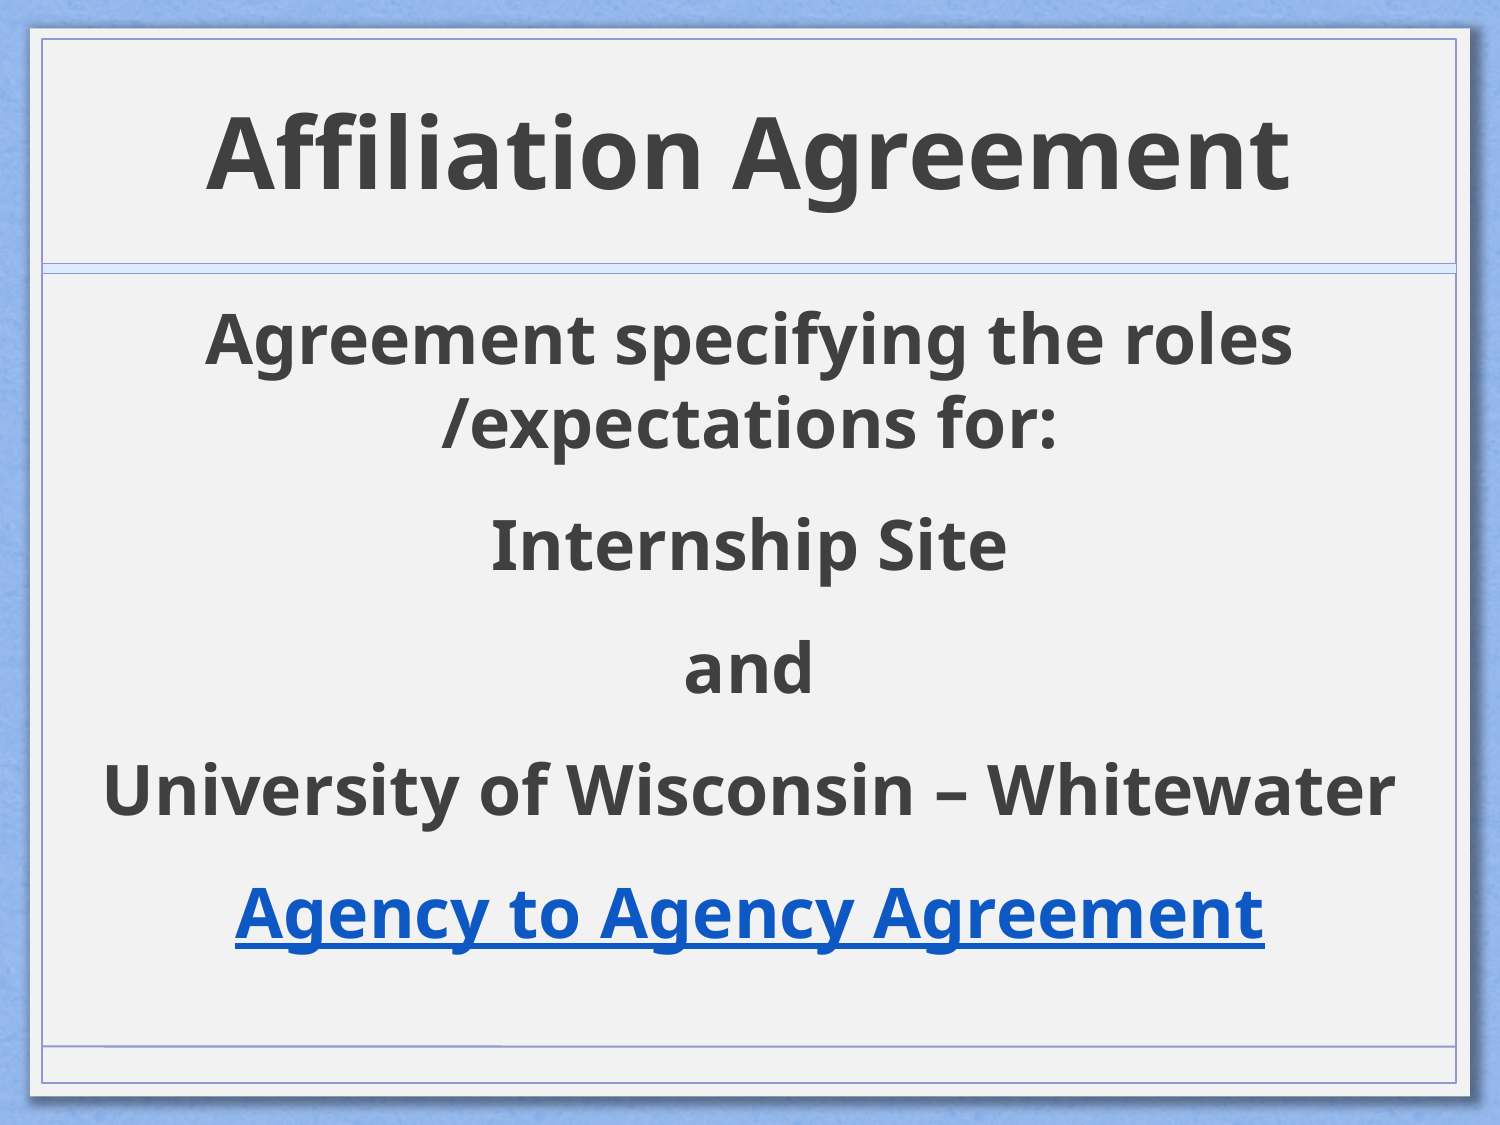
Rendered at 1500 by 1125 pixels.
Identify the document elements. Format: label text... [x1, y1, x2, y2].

title Affiliation Agreement [147, 40, 1353, 260]
list Agreement specifying the roles /expectations for: Internship Site and University of Wisconsin – Whitewater Agency to Agency Agreement [75, 287, 1425, 1025]
